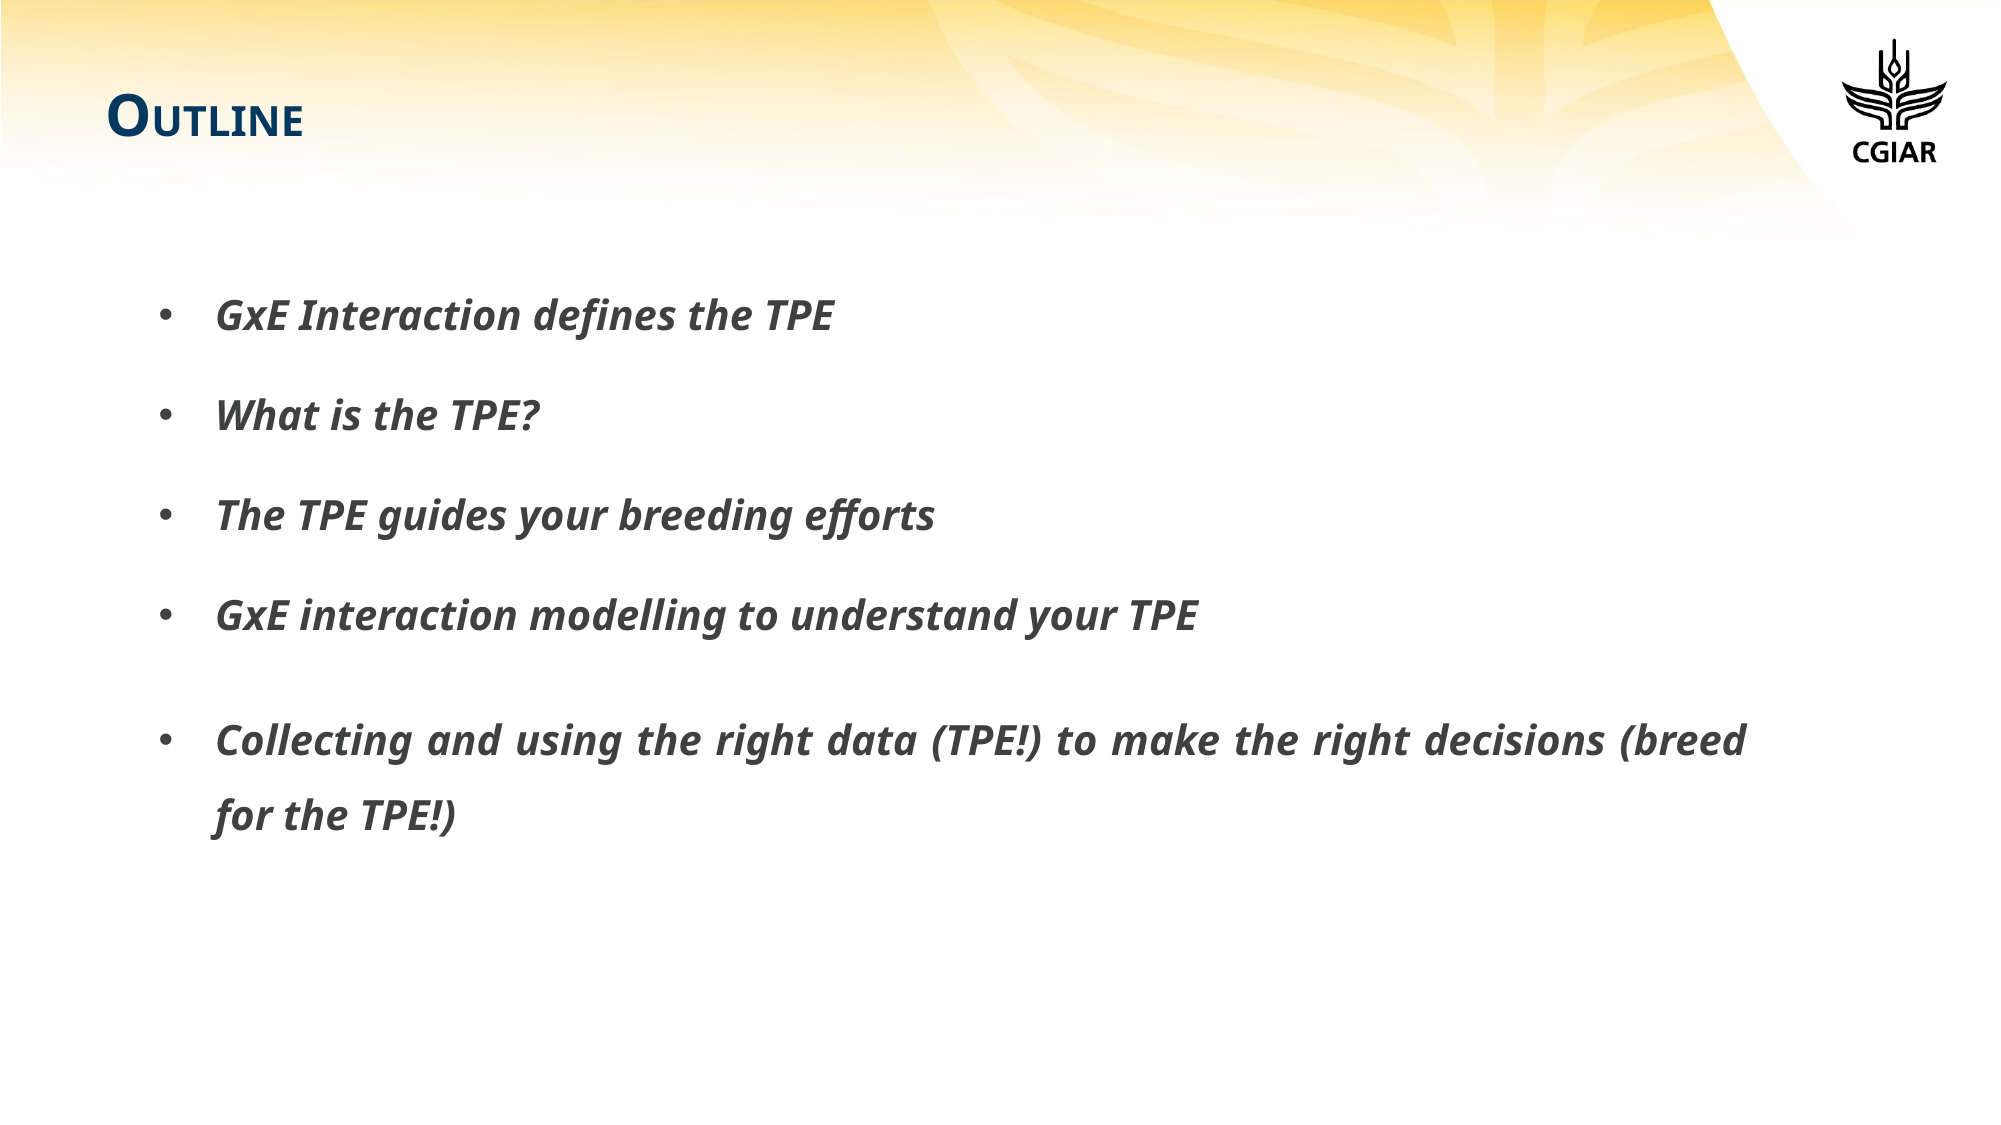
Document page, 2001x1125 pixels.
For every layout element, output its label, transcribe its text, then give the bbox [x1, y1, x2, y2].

text_box OUTLINE [90, 71, 1749, 156]
picture [1, 0, 1999, 1125]
text_box GxE Interaction defines the TPE What is the TPE? The TPE guides your breeding efforts GxE interaction modelling to understand your TPE Collecting and using the right data (TPE!) to make the right decisions (breed for the TPE!) [143, 281, 1763, 847]
